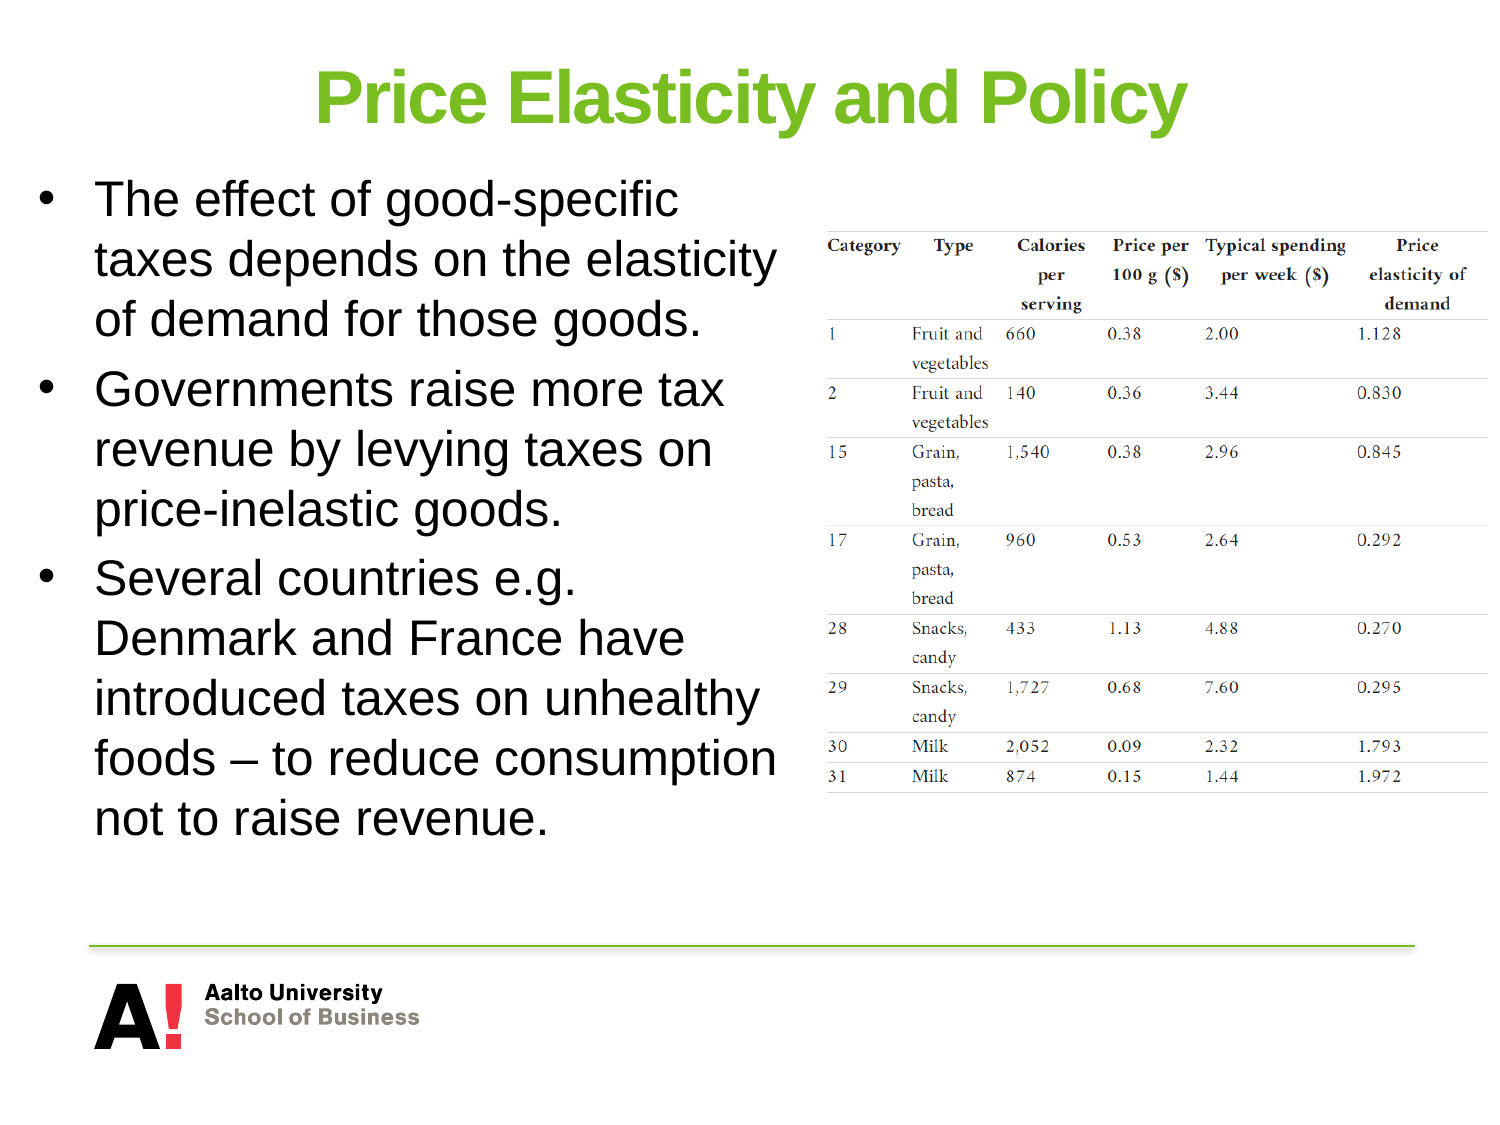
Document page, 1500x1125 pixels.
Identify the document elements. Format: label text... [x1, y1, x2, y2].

title Price Elasticity and Policy [88, 62, 1415, 160]
text_box The effect of good-specific taxes depends on the elasticity of demand for those goods. Governments raise more tax revenue by levying taxes on price-inelastic goods. Several countries e.g. Denmark and France have introduced taxes on unhealthy foods – to reduce consumption not to raise revenue. [23, 159, 795, 853]
picture [817, 220, 1500, 802]
